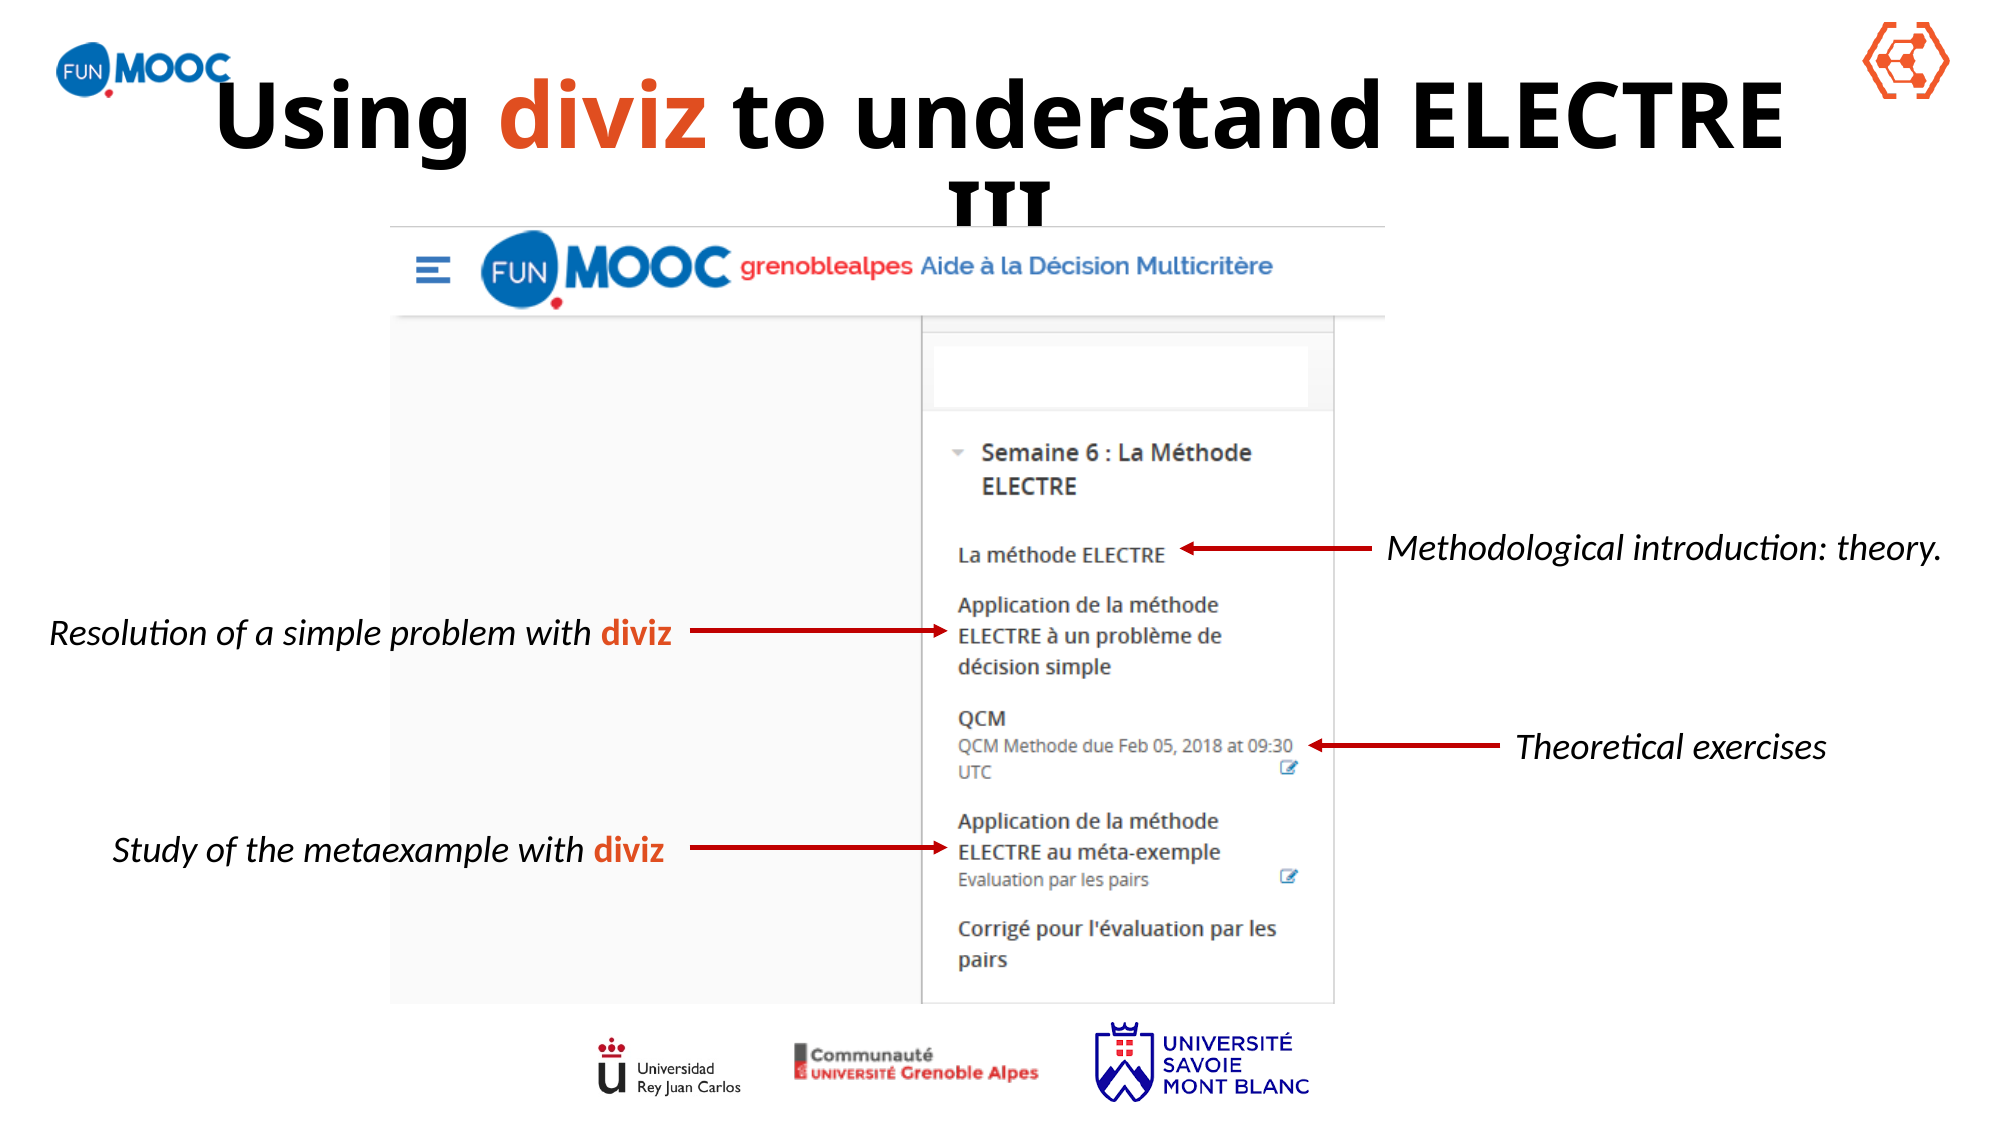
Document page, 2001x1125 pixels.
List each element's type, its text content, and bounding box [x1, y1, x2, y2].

picture [1095, 1022, 1309, 1102]
text_box Theoretical exercises [1500, 714, 1979, 775]
text_box Resolution of a simple problem with diviz [34, 600, 390, 661]
picture [390, 226, 1385, 1125]
text_box Study of the metaexample with diviz [97, 817, 390, 877]
picture [1862, 22, 1950, 99]
title Using diviz to understand ELECTRE III [137, 59, 1863, 278]
text_box Methodological introduction: theory. [1385, 515, 1986, 576]
picture [576, 1019, 762, 1114]
picture [54, 40, 232, 101]
